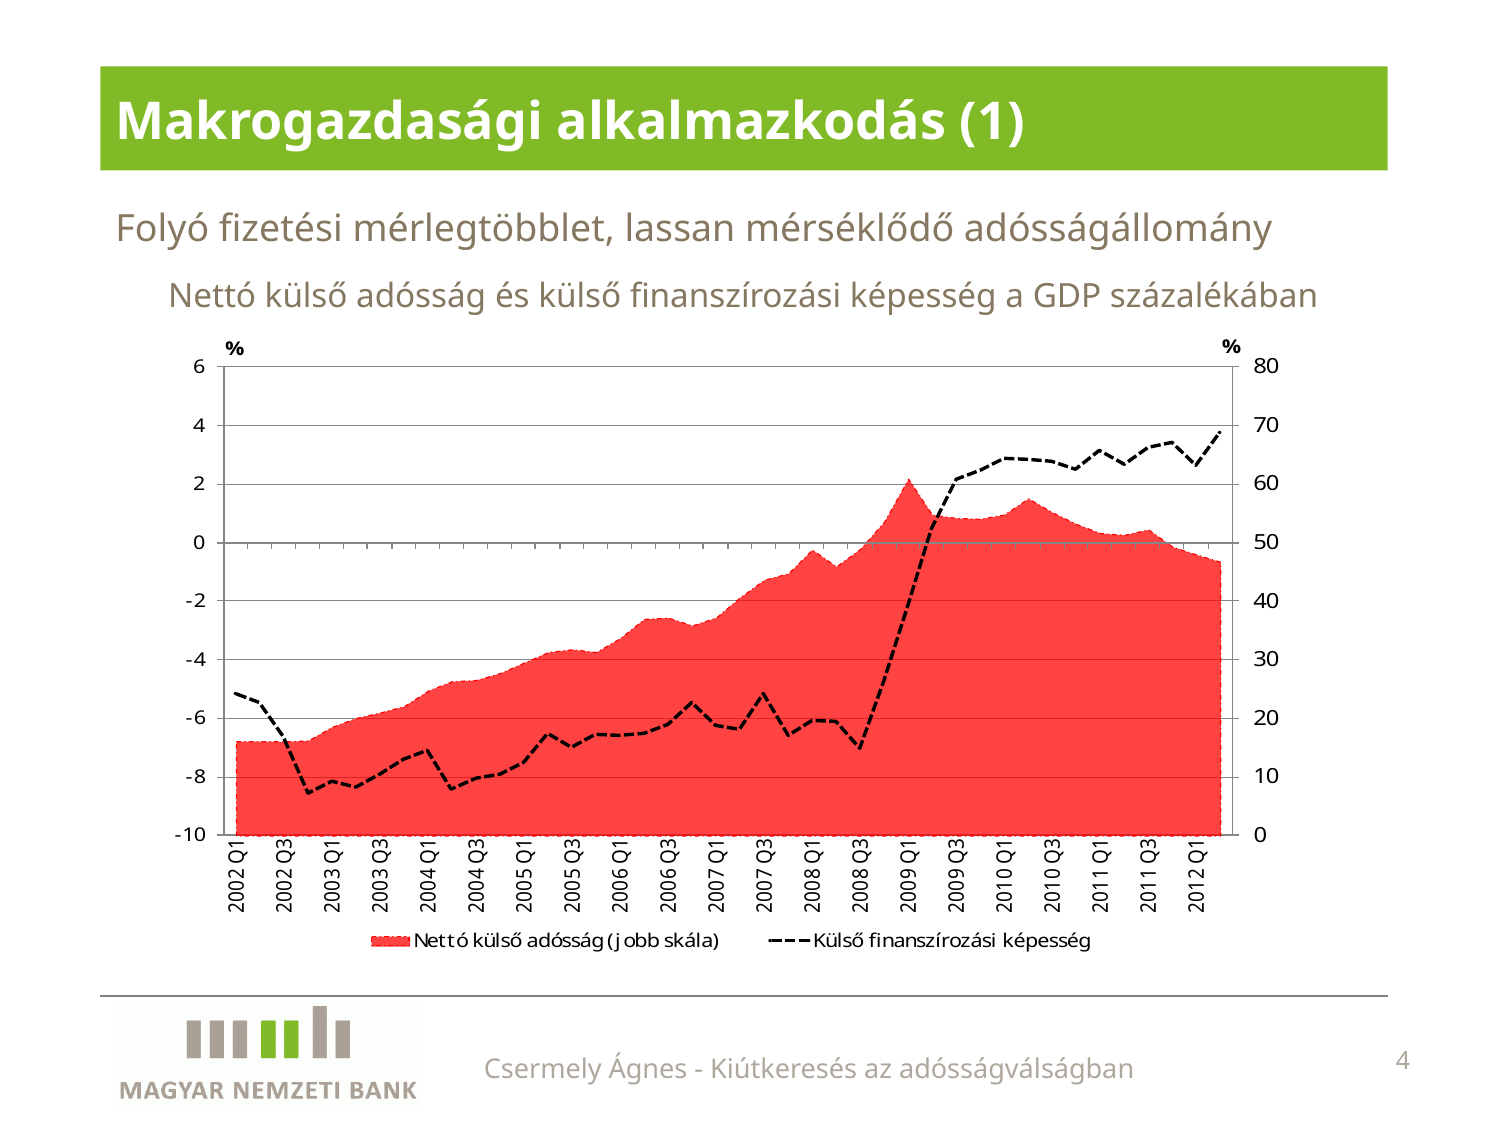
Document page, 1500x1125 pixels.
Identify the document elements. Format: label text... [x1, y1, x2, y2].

footer Csermely Ágnes - Kiútkeresés az adósságválságban [468, 1031, 1270, 1092]
picture [112, 999, 422, 1107]
title Makrogazdasági alkalmazkodás (1) [100, 66, 1388, 171]
list Folyó fizetési mérlegtöbblet, lassan mérséklődő adósságállomány [100, 196, 1388, 267]
list Nettó külső adósság és külső finanszírozási képesség a GDP százalékában [100, 267, 1388, 327]
slide_number 4 [1305, 1031, 1425, 1092]
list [170, 325, 1282, 965]
